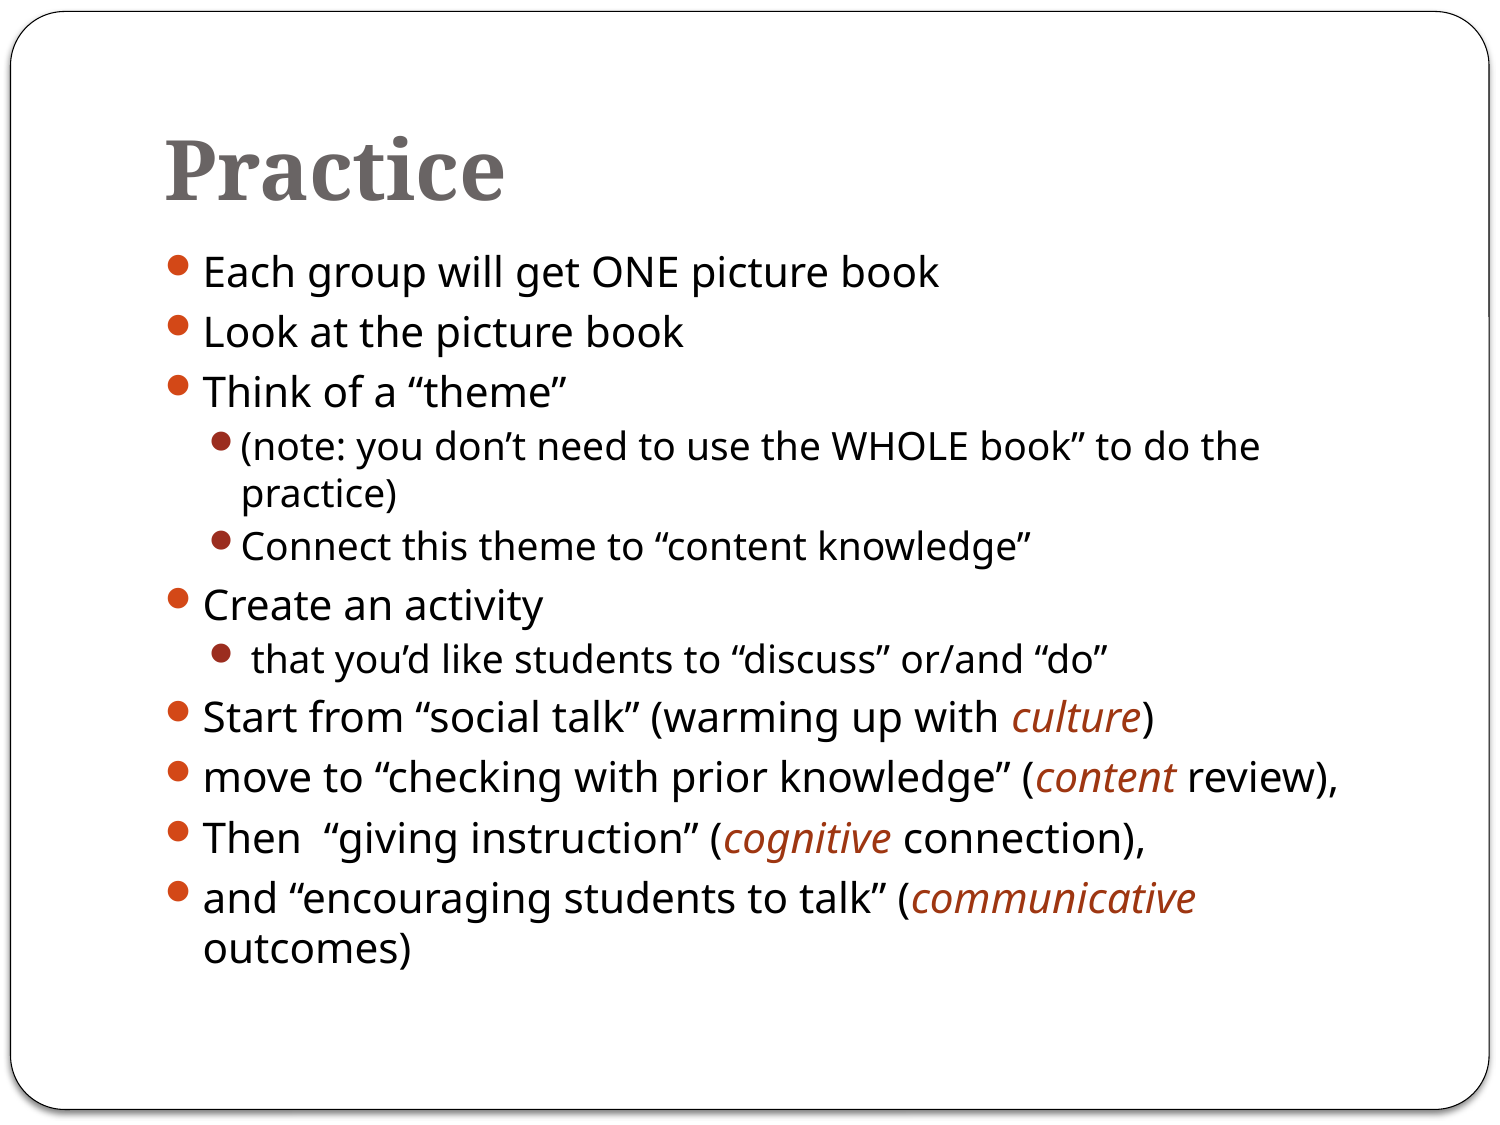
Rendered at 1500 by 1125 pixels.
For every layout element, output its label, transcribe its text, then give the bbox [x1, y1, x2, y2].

title Practice [150, 45, 1425, 233]
list Each group will get ONE picture book Look at the picture book Think of a “theme” (note: you don’t need to use the WHOLE book” to do the practice) Connect this theme to “content knowledge” Create an activity that you’d like students to “discuss” or/and “do” Start from “social talk” (warming up with culture) move to “checking with prior knowledge” (content review), Then “giving instruction” (cognitive connection), and “encouraging students to talk” (communicative outcomes) [150, 237, 1425, 988]
